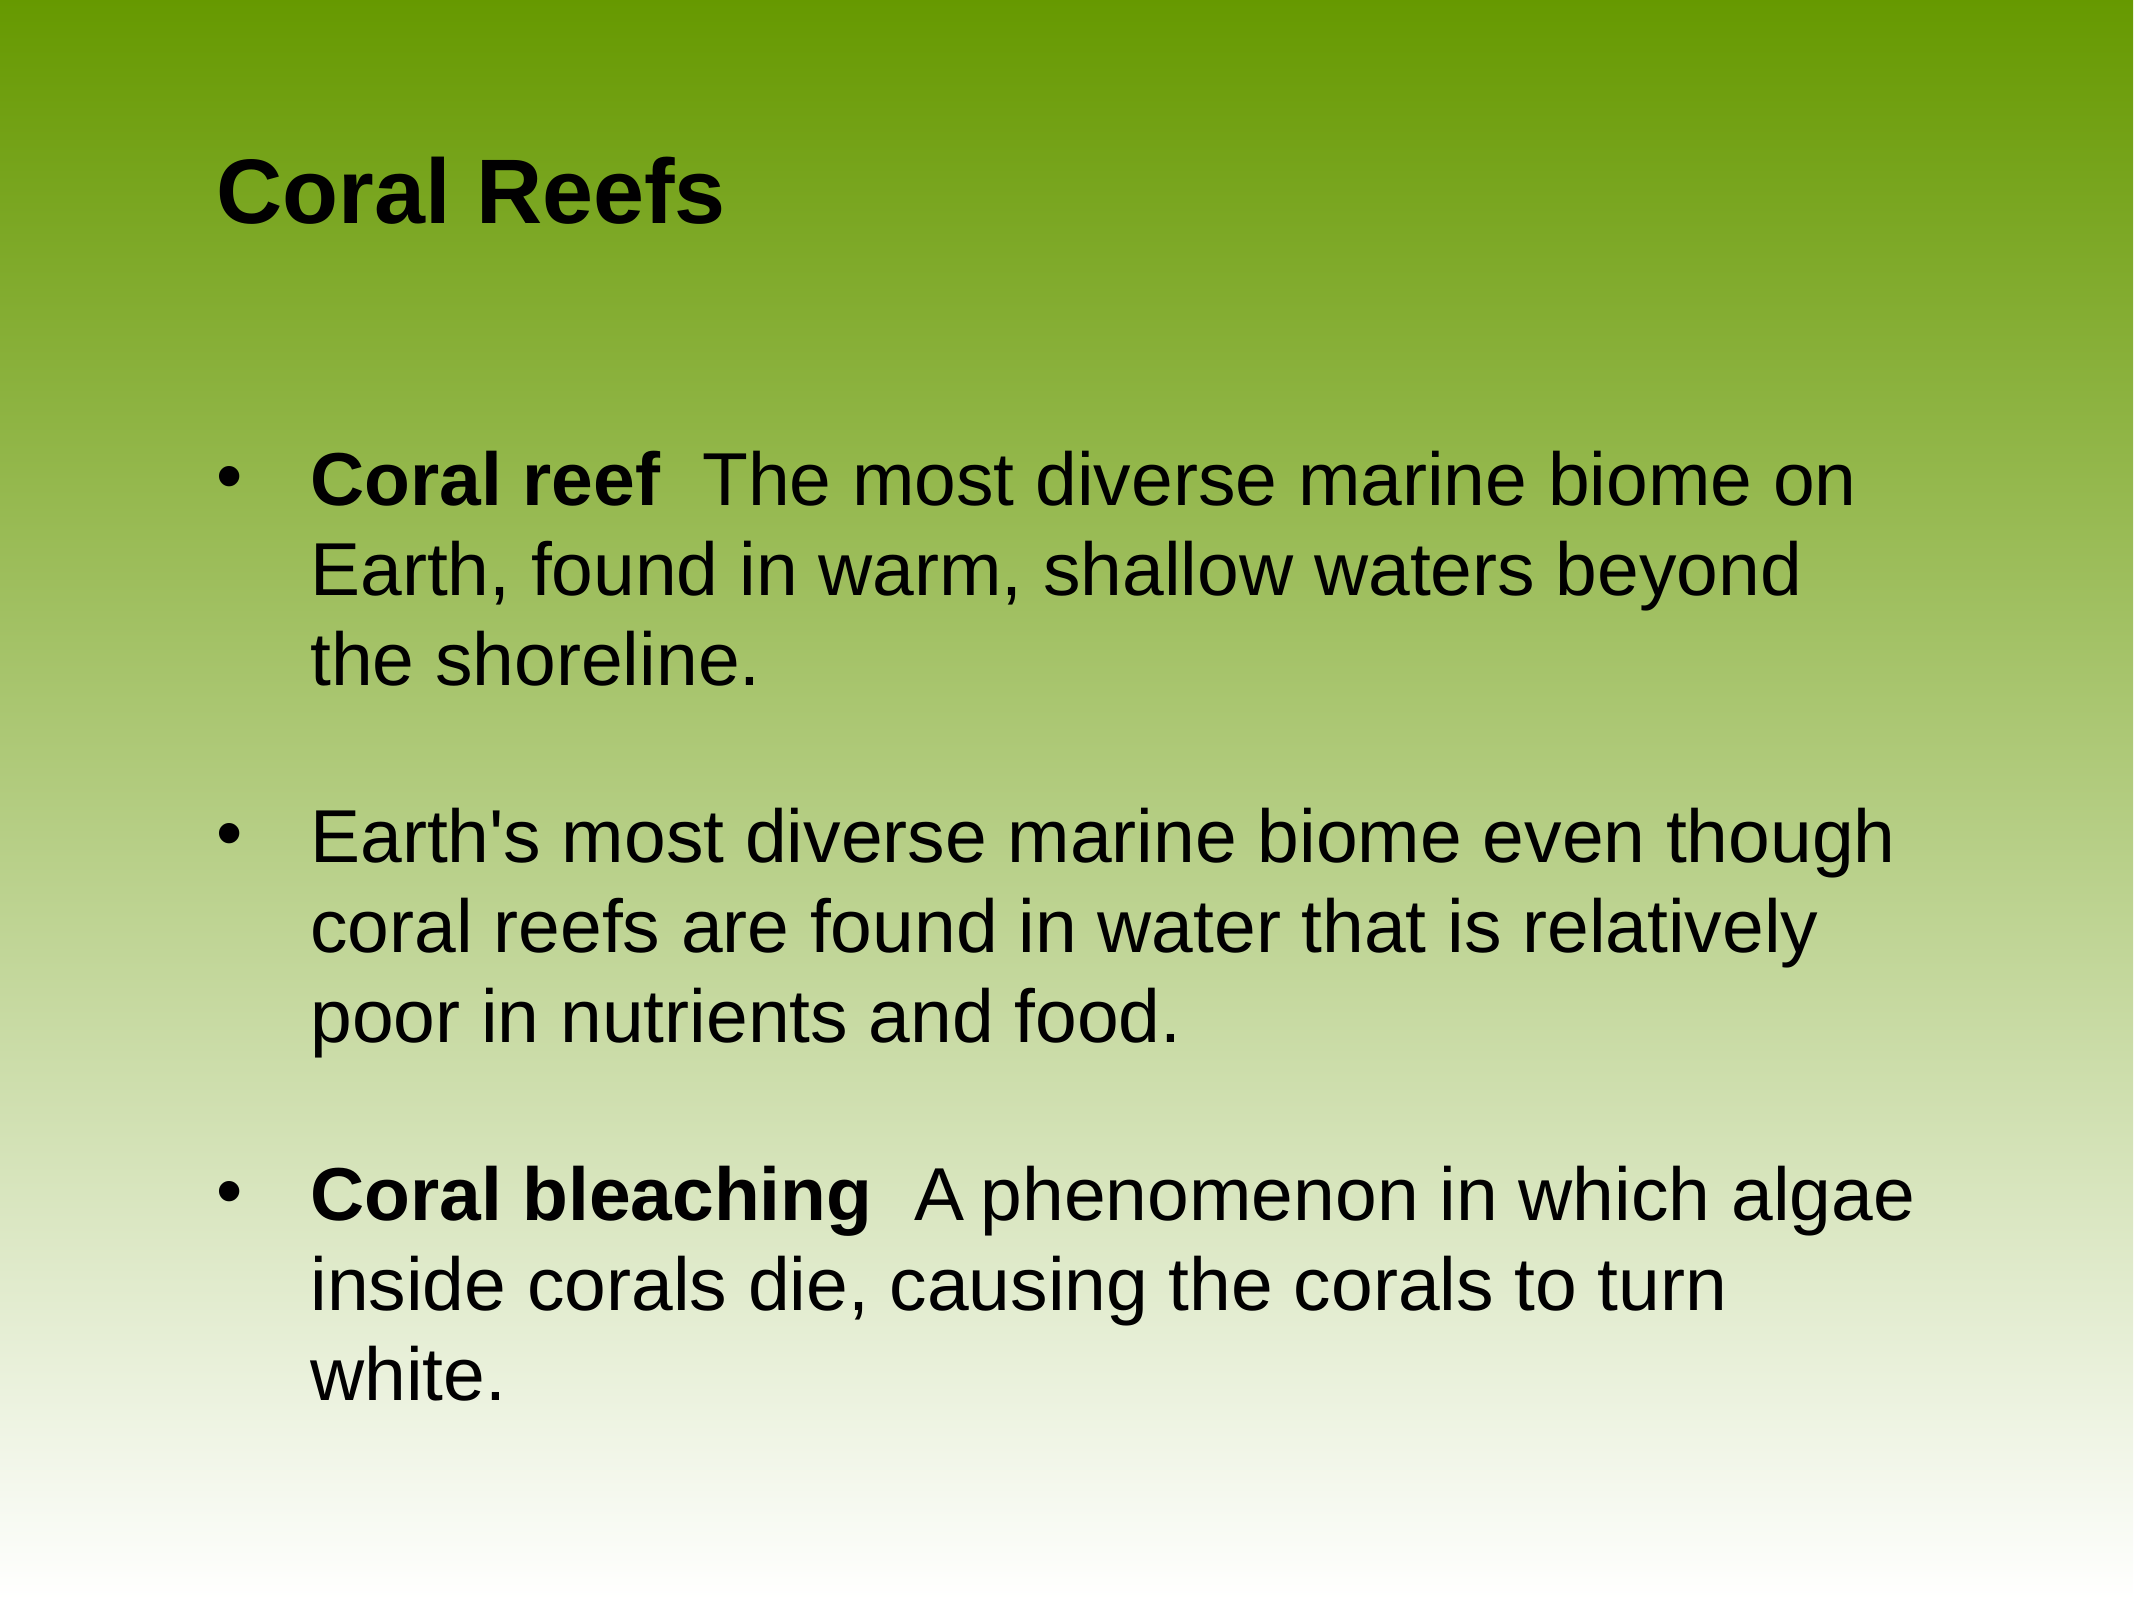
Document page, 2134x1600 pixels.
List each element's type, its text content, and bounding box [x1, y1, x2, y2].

list Coral reef The most diverse marine biome on Earth, found in warm, shallow waters beyond the shoreline. Earth's most diverse marine biome even though coral reefs are found in water that is relatively poor in nutrients and food. Coral bleaching A phenomenon in which algae inside corals die, causing the corals to turn white. [208, 443, 1925, 1402]
title Coral Reefs [208, 39, 1925, 443]
